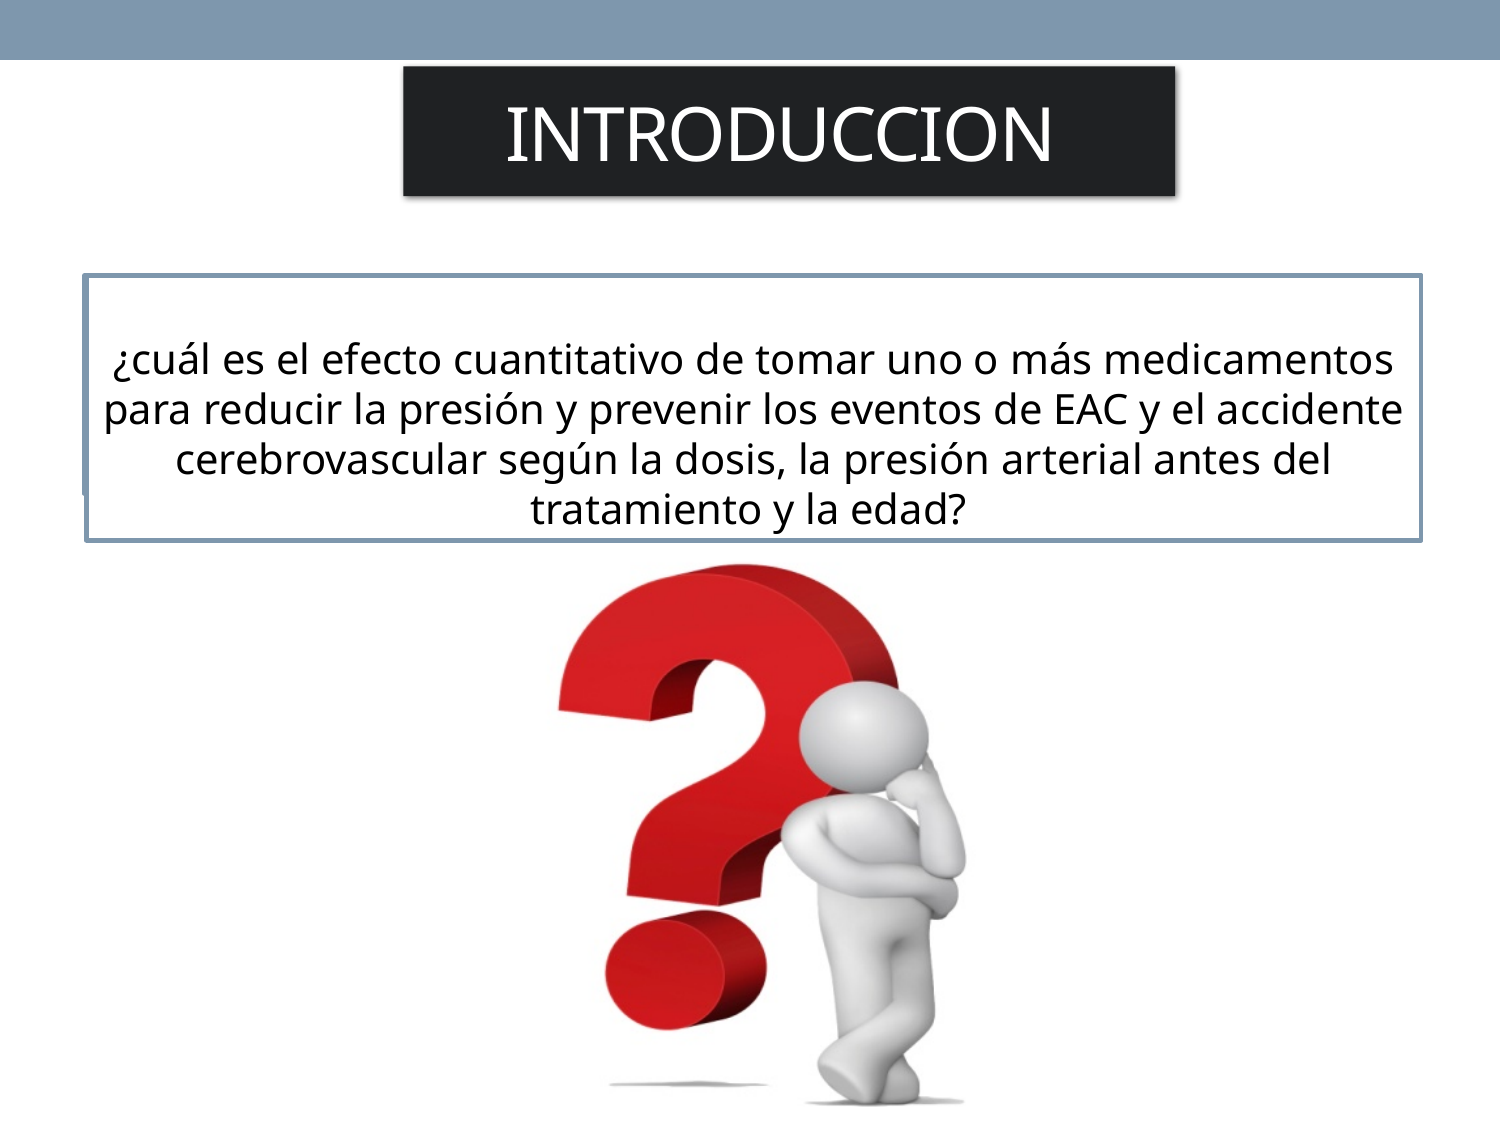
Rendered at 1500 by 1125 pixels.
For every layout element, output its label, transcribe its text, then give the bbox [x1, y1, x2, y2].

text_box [41, 290, 1436, 492]
picture [516, 542, 991, 1125]
text_box ¿cuál es el efecto cuantitativo de tomar uno o más medicamentos para reducir la presión y prevenir los eventos de EAC y el accidente cerebrovascular según la dosis, la presión arterial antes del tratamiento y la edad? [84, 499, 1423, 542]
title INTRODUCCION [403, 66, 1176, 197]
text_box ¿cuál es el efecto cuantitativo de tomar uno o más medicamentos para reducir la presión y prevenir los eventos de EAC y el accidente cerebrovascular según la dosis, la presión arterial antes del tratamiento y la edad? [84, 273, 1423, 287]
